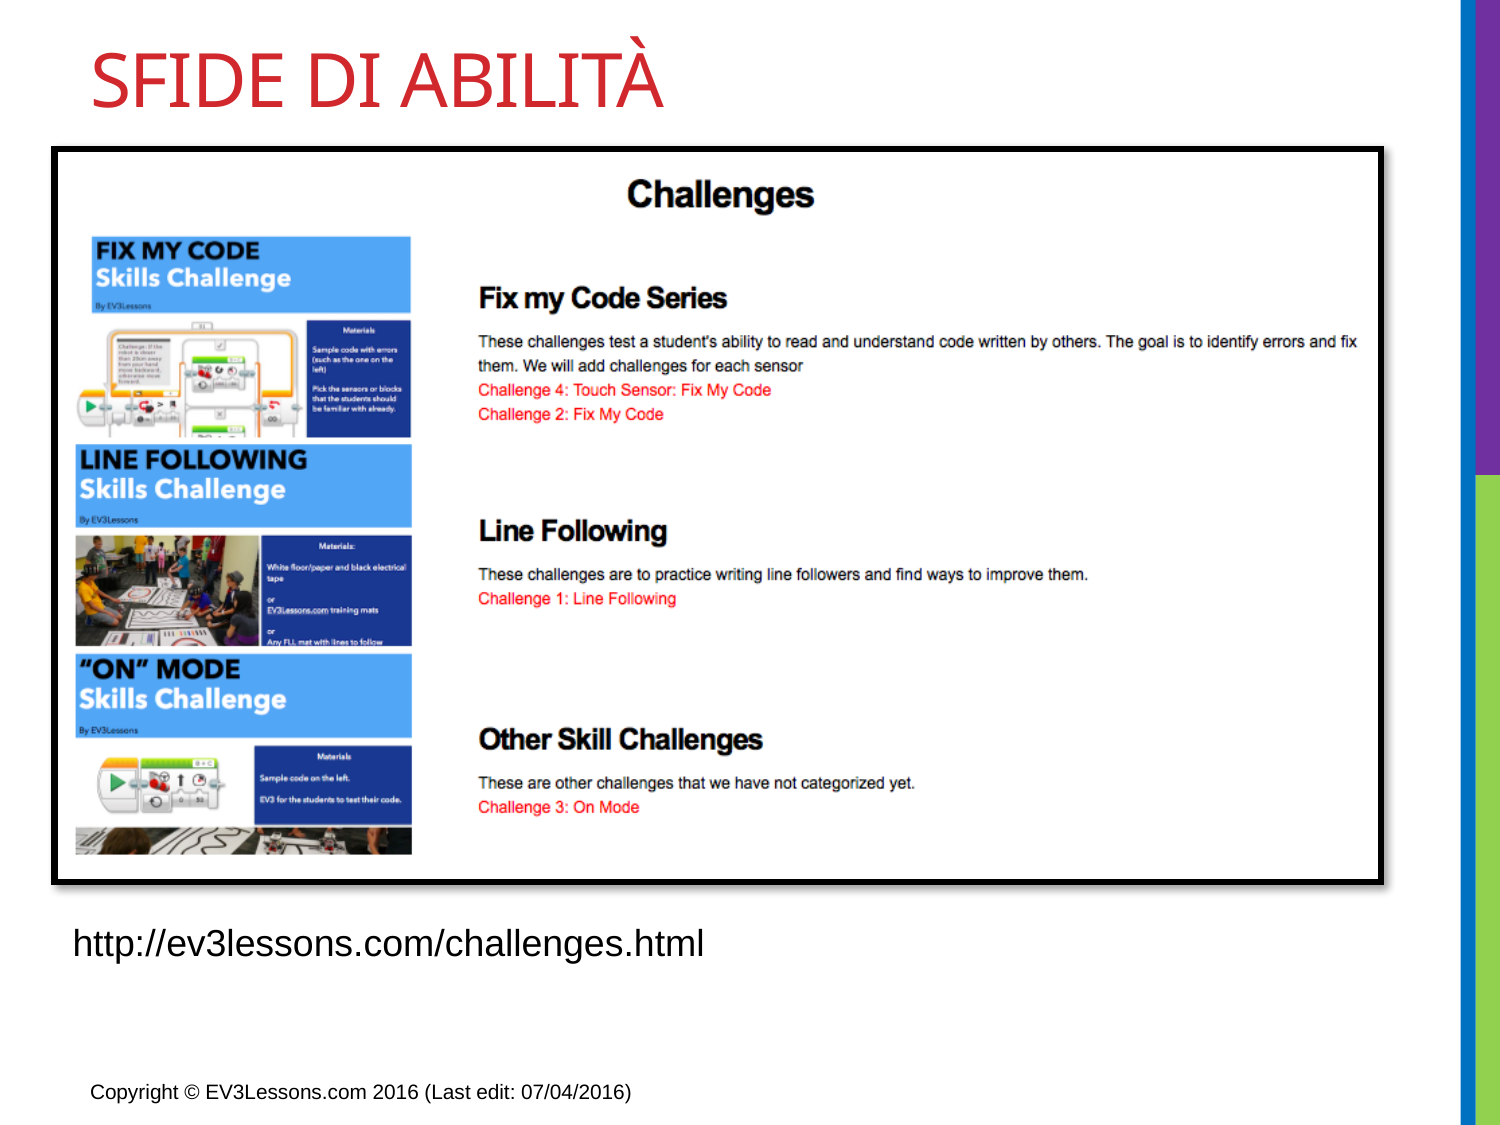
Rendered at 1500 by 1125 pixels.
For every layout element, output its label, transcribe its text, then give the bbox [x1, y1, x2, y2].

picture [57, 151, 1379, 880]
footer Copyright © EV3Lessons.com 2016 (Last edit: 07/04/2016) [75, 1070, 756, 1112]
title SFIDE DI ABILITà [75, 25, 1428, 250]
text_box http://ev3lessons.com/challenges.html [57, 911, 756, 971]
